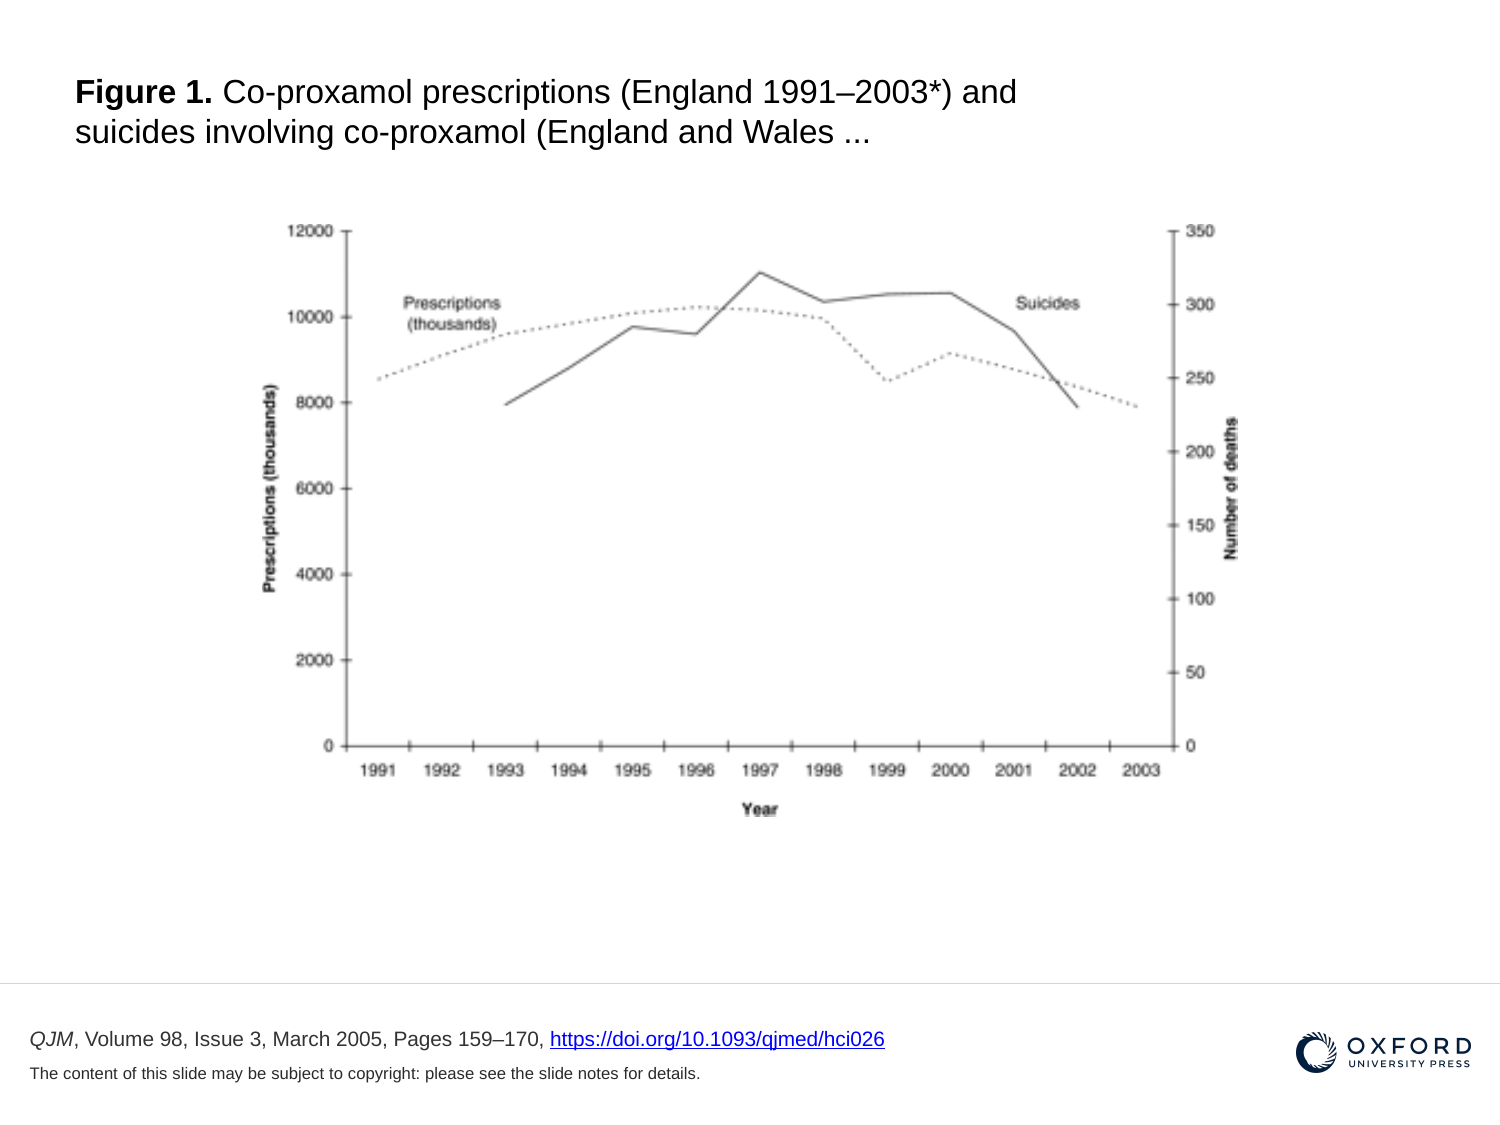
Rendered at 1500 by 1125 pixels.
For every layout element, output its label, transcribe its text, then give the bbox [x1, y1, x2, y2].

picture [1296, 1032, 1471, 1073]
title Figure 1. Co-proxamol prescriptions (England 1991–2003*) and suicides involving co-proxamol (England and Wales ... [75, 69, 1078, 171]
picture [262, 224, 1238, 817]
footer QJM, Volume 98, Issue 3, March 2005, Pages 159–170, https://doi.org/10.1093/qjmed/hci026 The content of this slide may be subject to copyright: please see the slide notes for details. [0, 983, 1260, 1125]
